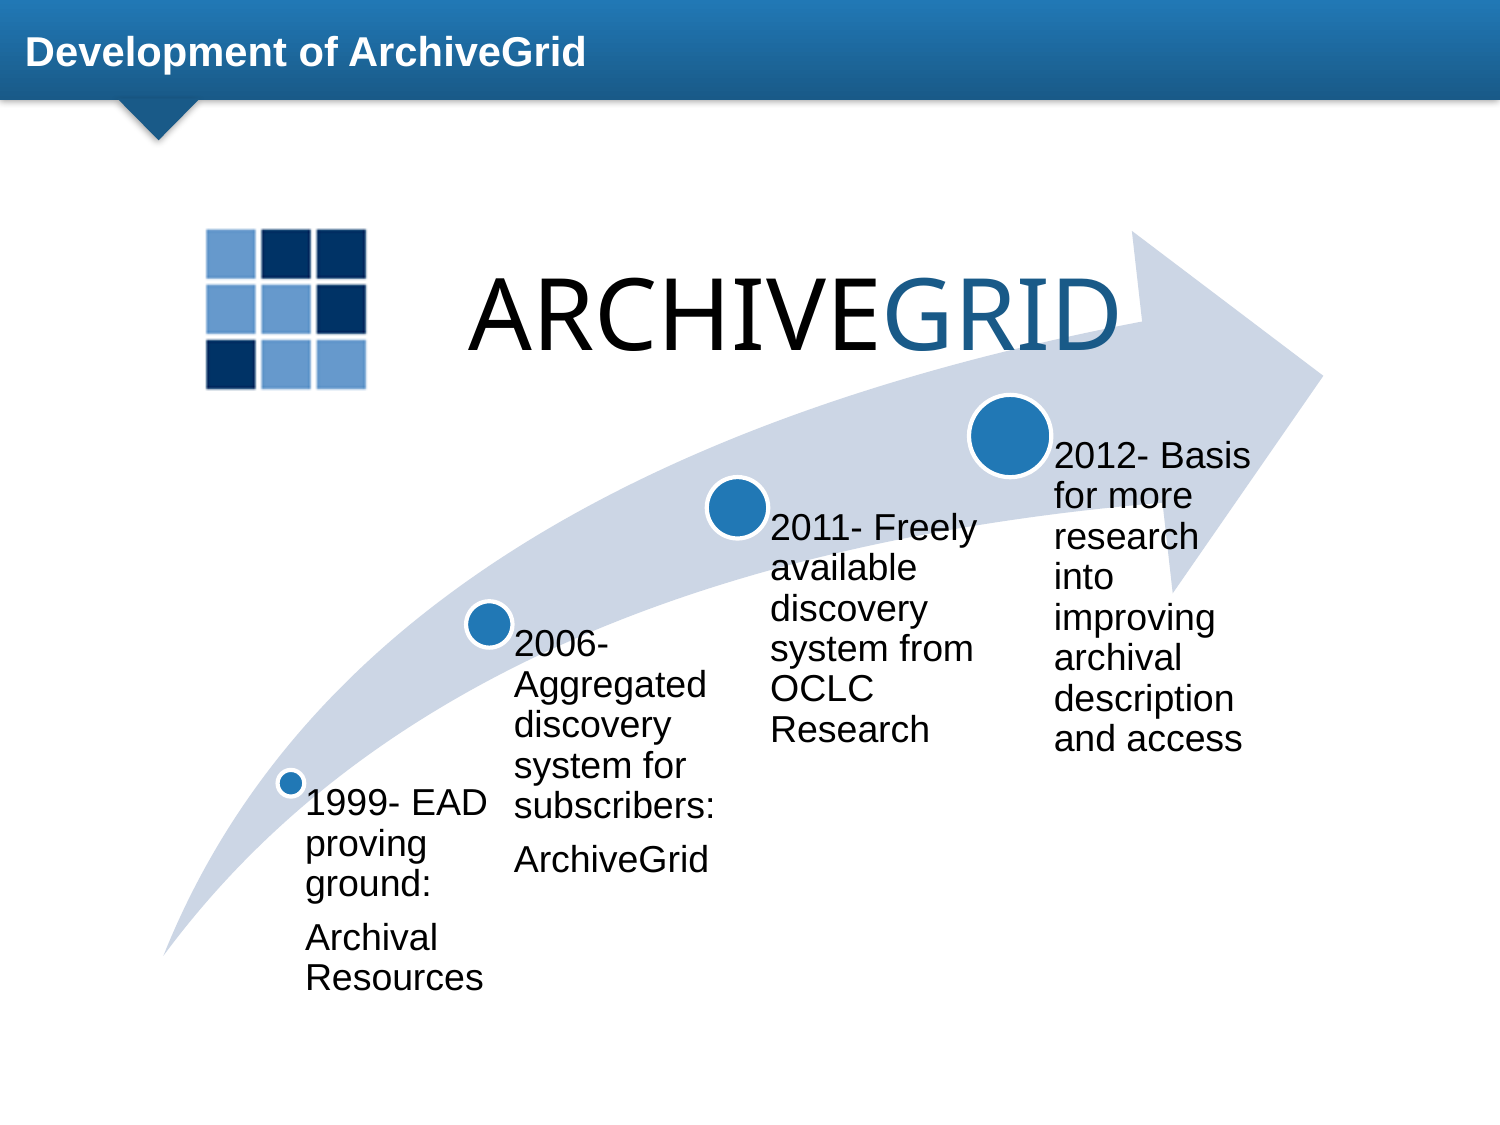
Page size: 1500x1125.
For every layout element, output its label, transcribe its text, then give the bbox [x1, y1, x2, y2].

title Development of ArchiveGrid [24, 0, 1425, 100]
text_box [163, 184, 1324, 1002]
picture [203, 227, 372, 391]
